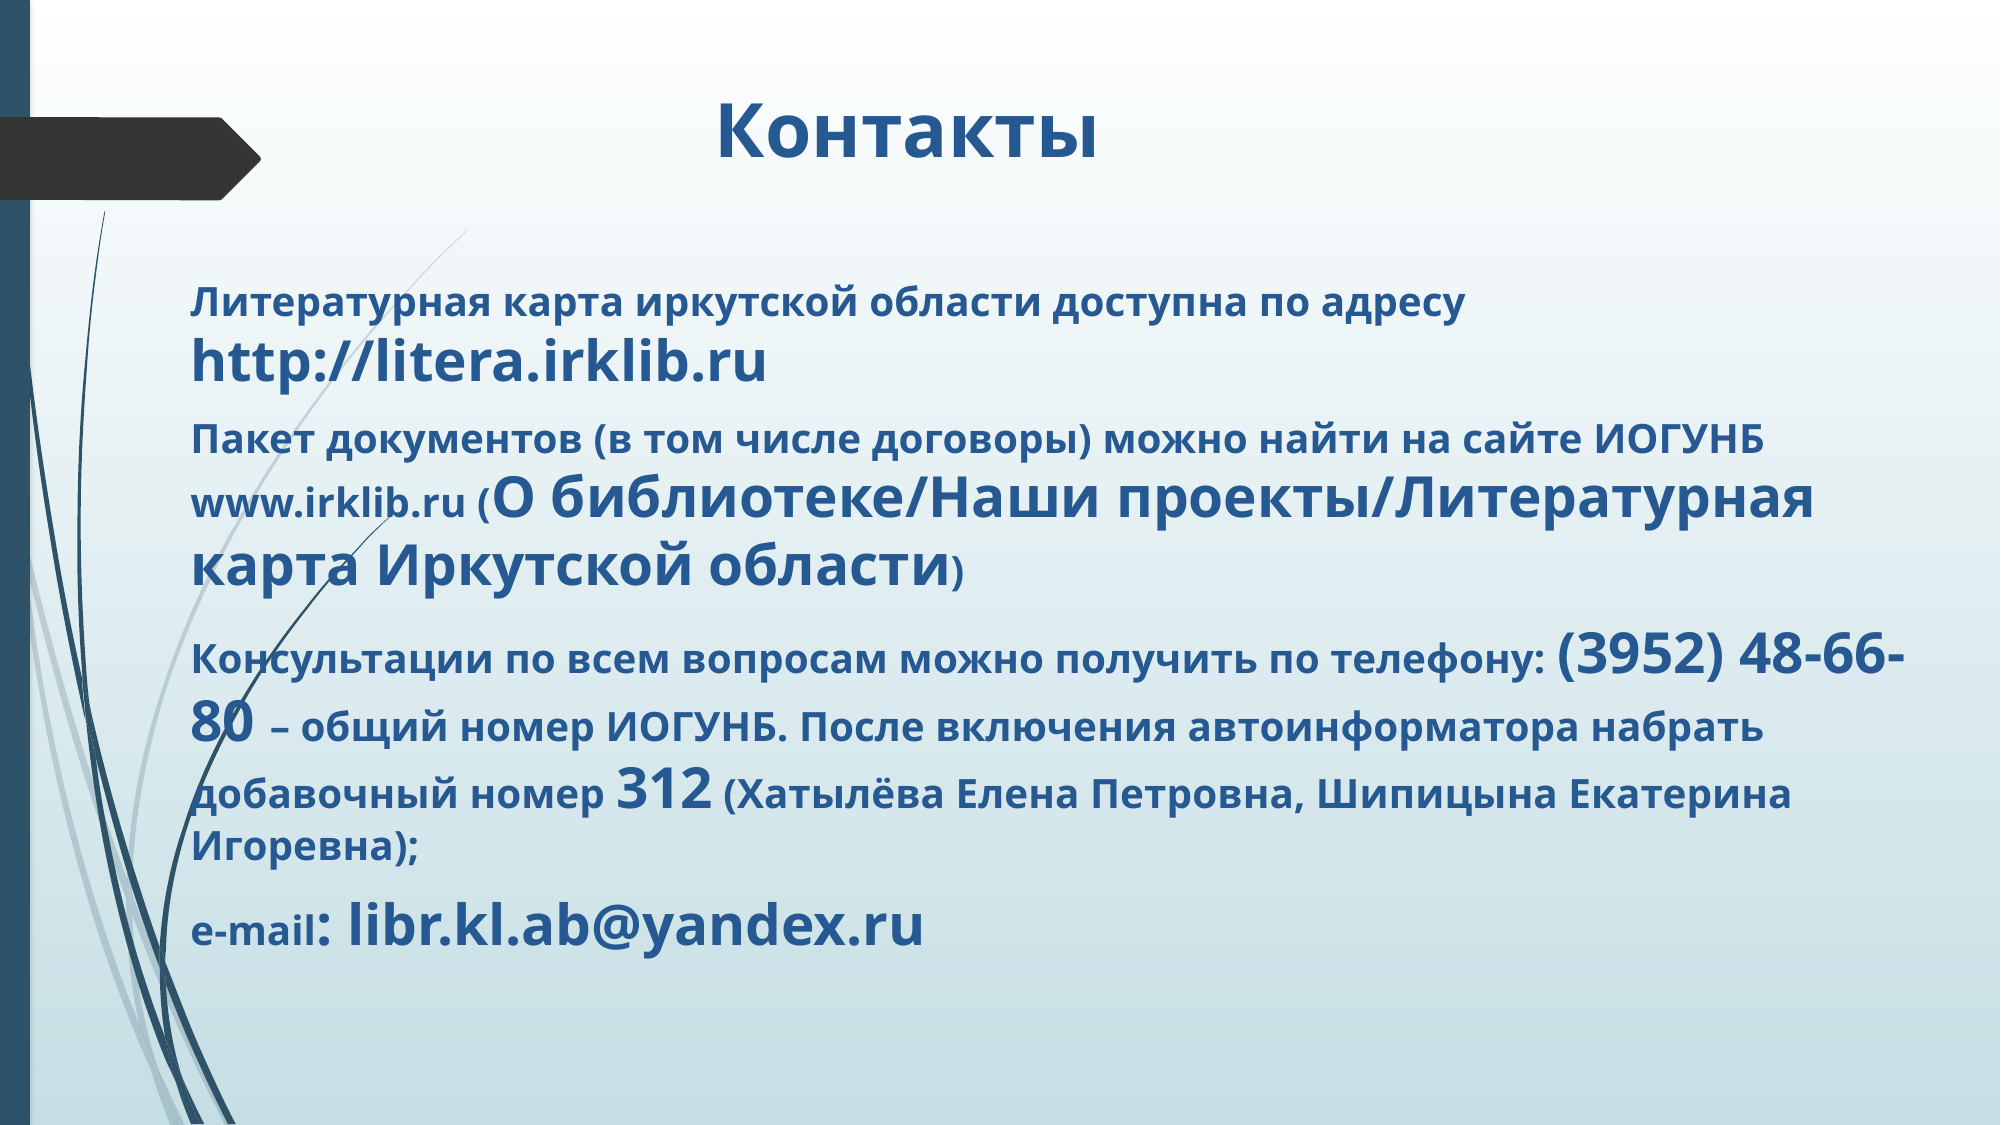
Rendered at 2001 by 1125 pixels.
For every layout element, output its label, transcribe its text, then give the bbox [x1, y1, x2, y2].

title Контакты [699, 75, 1202, 208]
list Литературная карта иркутской области доступна по адресу http://litera.irklib.ru Пакет документов (в том числе договоры) можно найти на сайте ИОГУНБ www.irklib.ru (О библиотеке/Наши проекты/Литературная карта Иркутской области) Консультации по всем вопросам можно получить по телефону: (3952) 48-66-80 – общий номер ИОГУНБ. После включения автоинформатора набрать добавочный номер 312 (Хатылёва Елена Петровна, Шипицына Екатерина Игоревна); e-mail: libr.kl.ab@yandex.ru [175, 268, 1936, 970]
